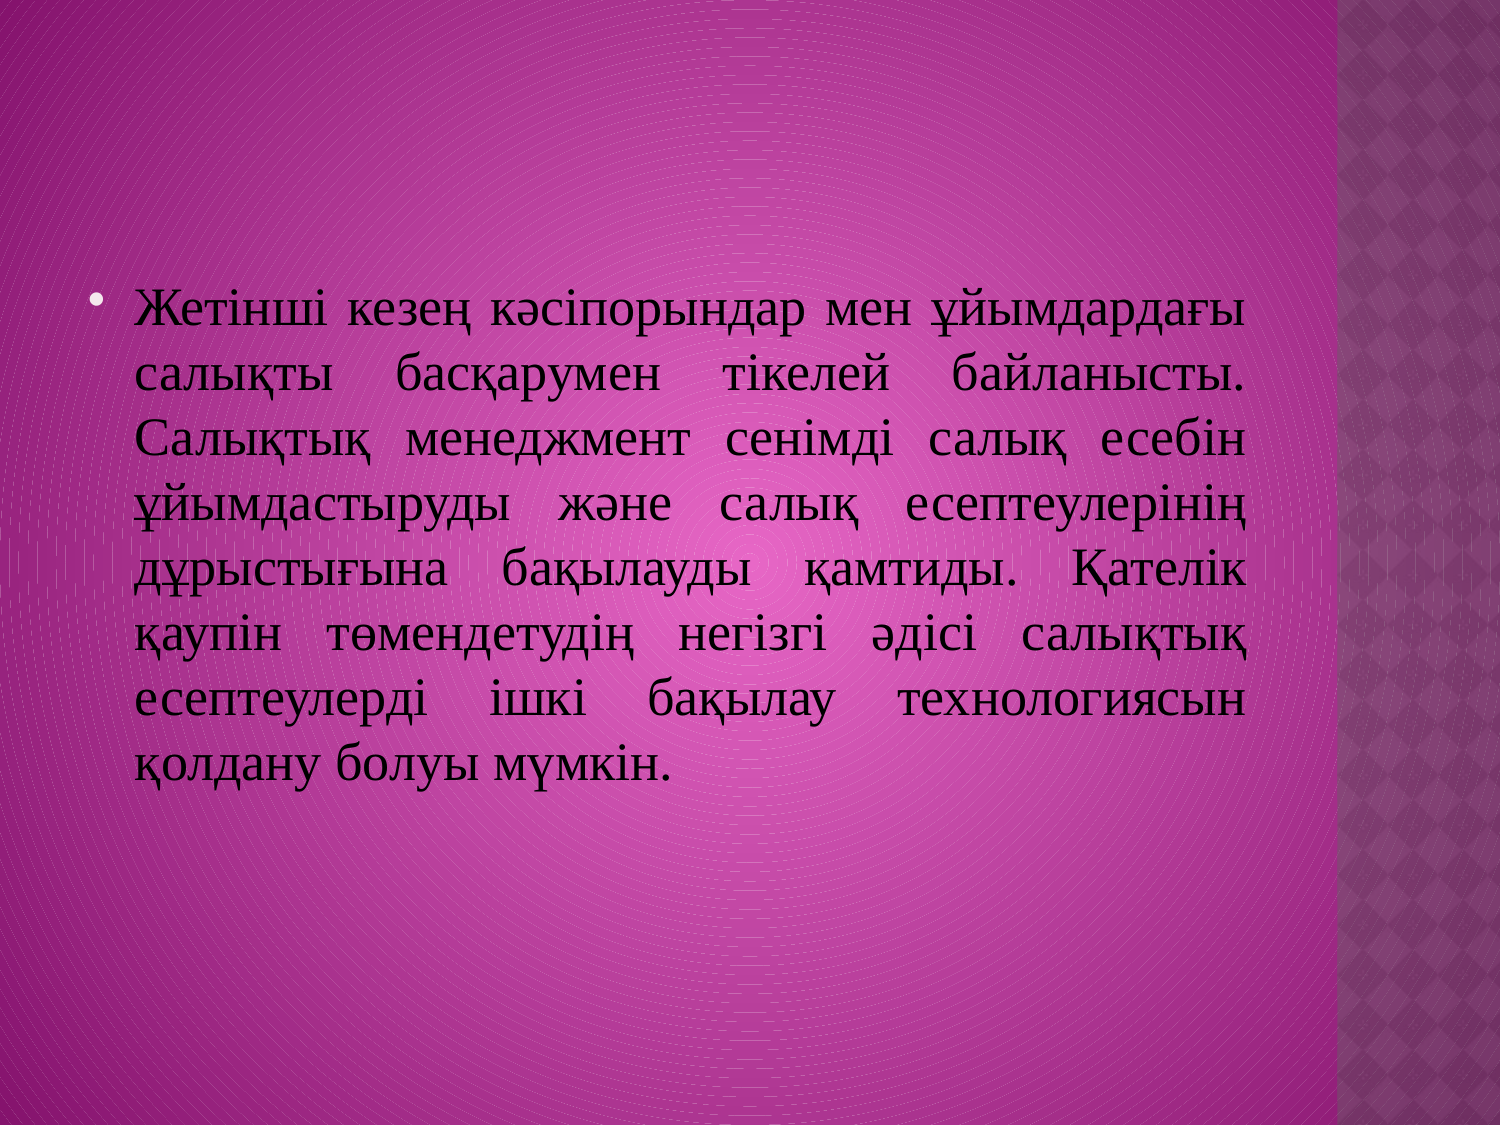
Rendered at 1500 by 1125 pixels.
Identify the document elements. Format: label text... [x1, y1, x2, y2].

list Жетінші кезең кәсіпорындар мен ұйымдардағы салықты басқарумен тікелей байланысты. Салықтық менеджмент сенімді салық есебін ұйымдастыруды және салық есептеулерінің дұрыстығына бақылауды қамтиды. Қателік қаупін төмендетудің негізгі әдісі салықтық есептеулерді ішкі бақылау технологиясын қолдану болуы мүмкін. [75, 264, 1263, 1059]
